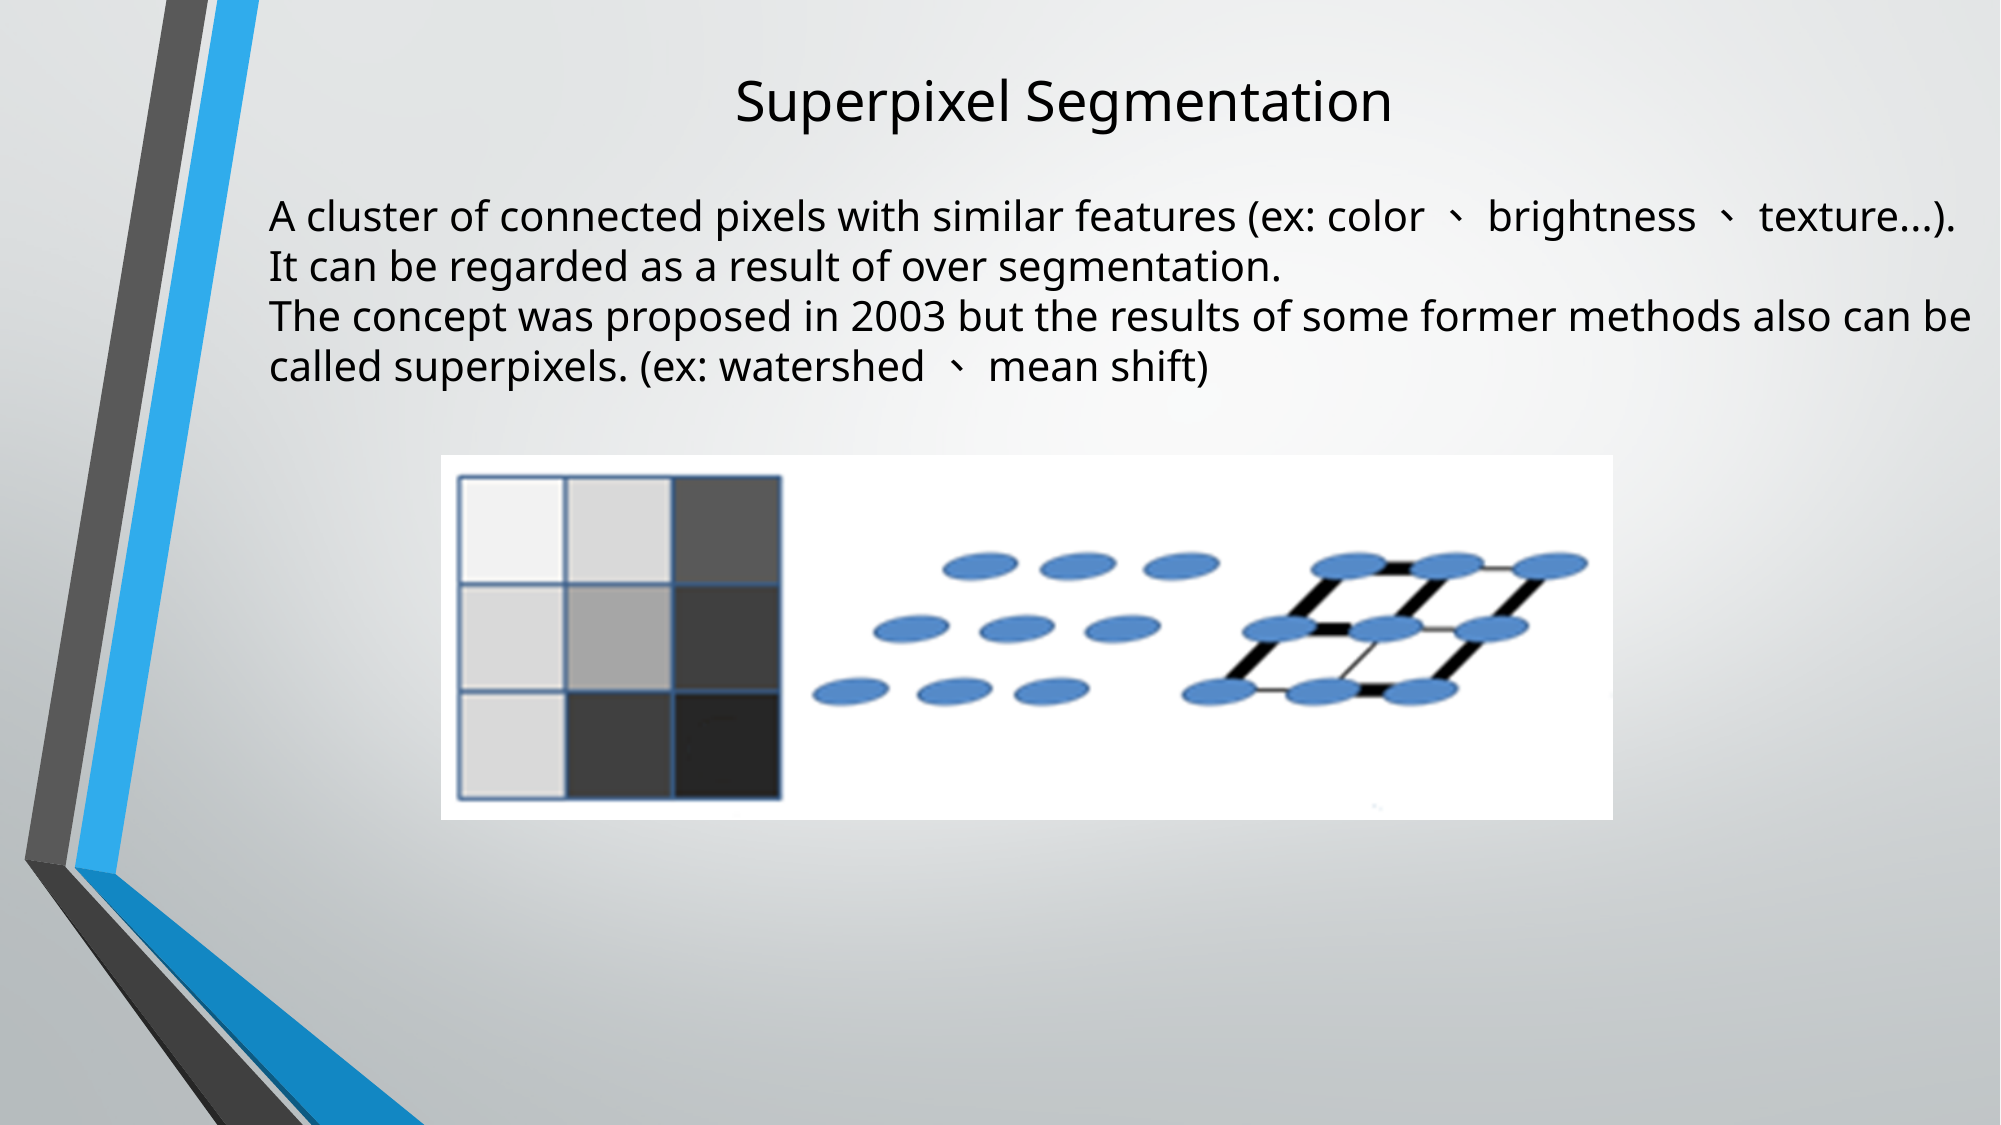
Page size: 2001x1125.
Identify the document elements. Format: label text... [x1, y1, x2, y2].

title Superpixel Segmentation [293, 57, 1837, 140]
picture [441, 455, 1614, 821]
text_box A cluster of connected pixels with similar features (ex: color、brightness、texture...). It can be regarded as a result of over segmentation. The concept was proposed in 2003 but the results of some former methods also can be called superpixels. (ex: watershed、mean shift) [253, 181, 2000, 397]
